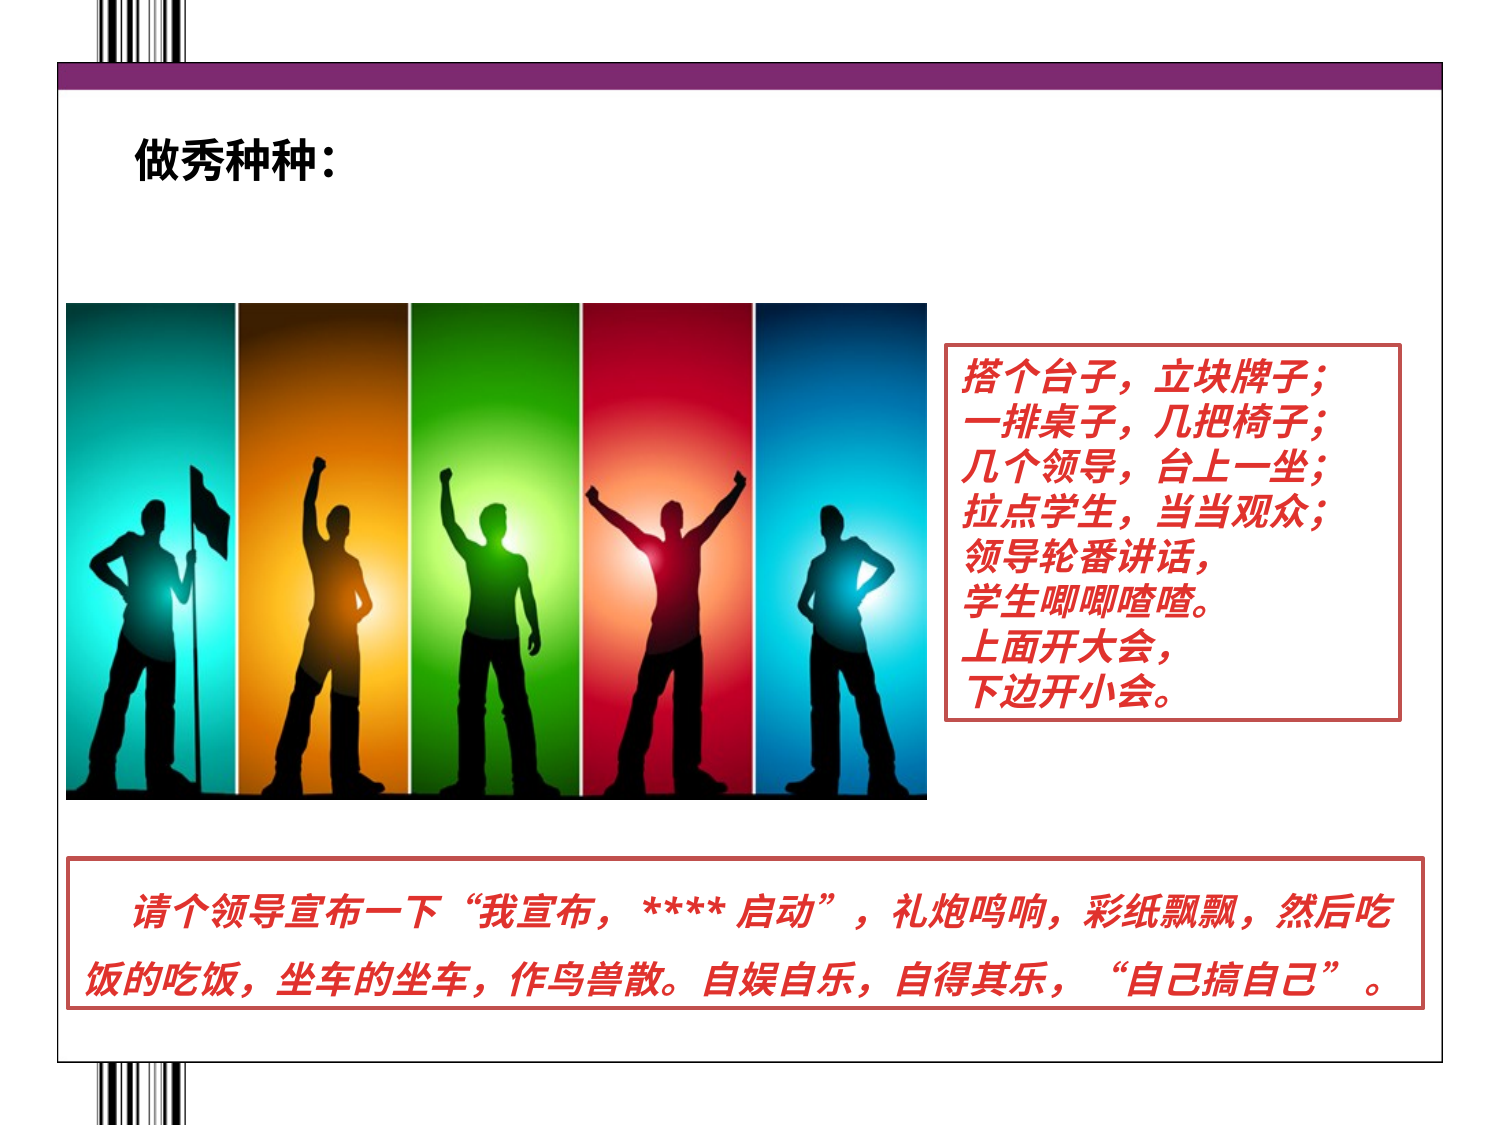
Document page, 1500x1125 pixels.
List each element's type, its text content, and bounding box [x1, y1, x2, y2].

list 做秀种种： [119, 124, 467, 209]
picture [0, 0, 1500, 1125]
text_box 搭个台子，立块牌子； 一排桌子，几把椅子； 几个领导，台上一坐； 拉点学生，当当观众； 领导轮番讲话， 学生唧唧喳喳。 上面开大会， 下边开小会。 [944, 343, 1402, 722]
text_box 请个领导宣布一下“我宣布，****启动”，礼炮鸣响，彩纸飘飘，然后吃饭的吃饭，坐车的坐车，作鸟兽散。自娱自乐，自得其乐，“自己搞自己” 。 [66, 856, 1425, 1010]
